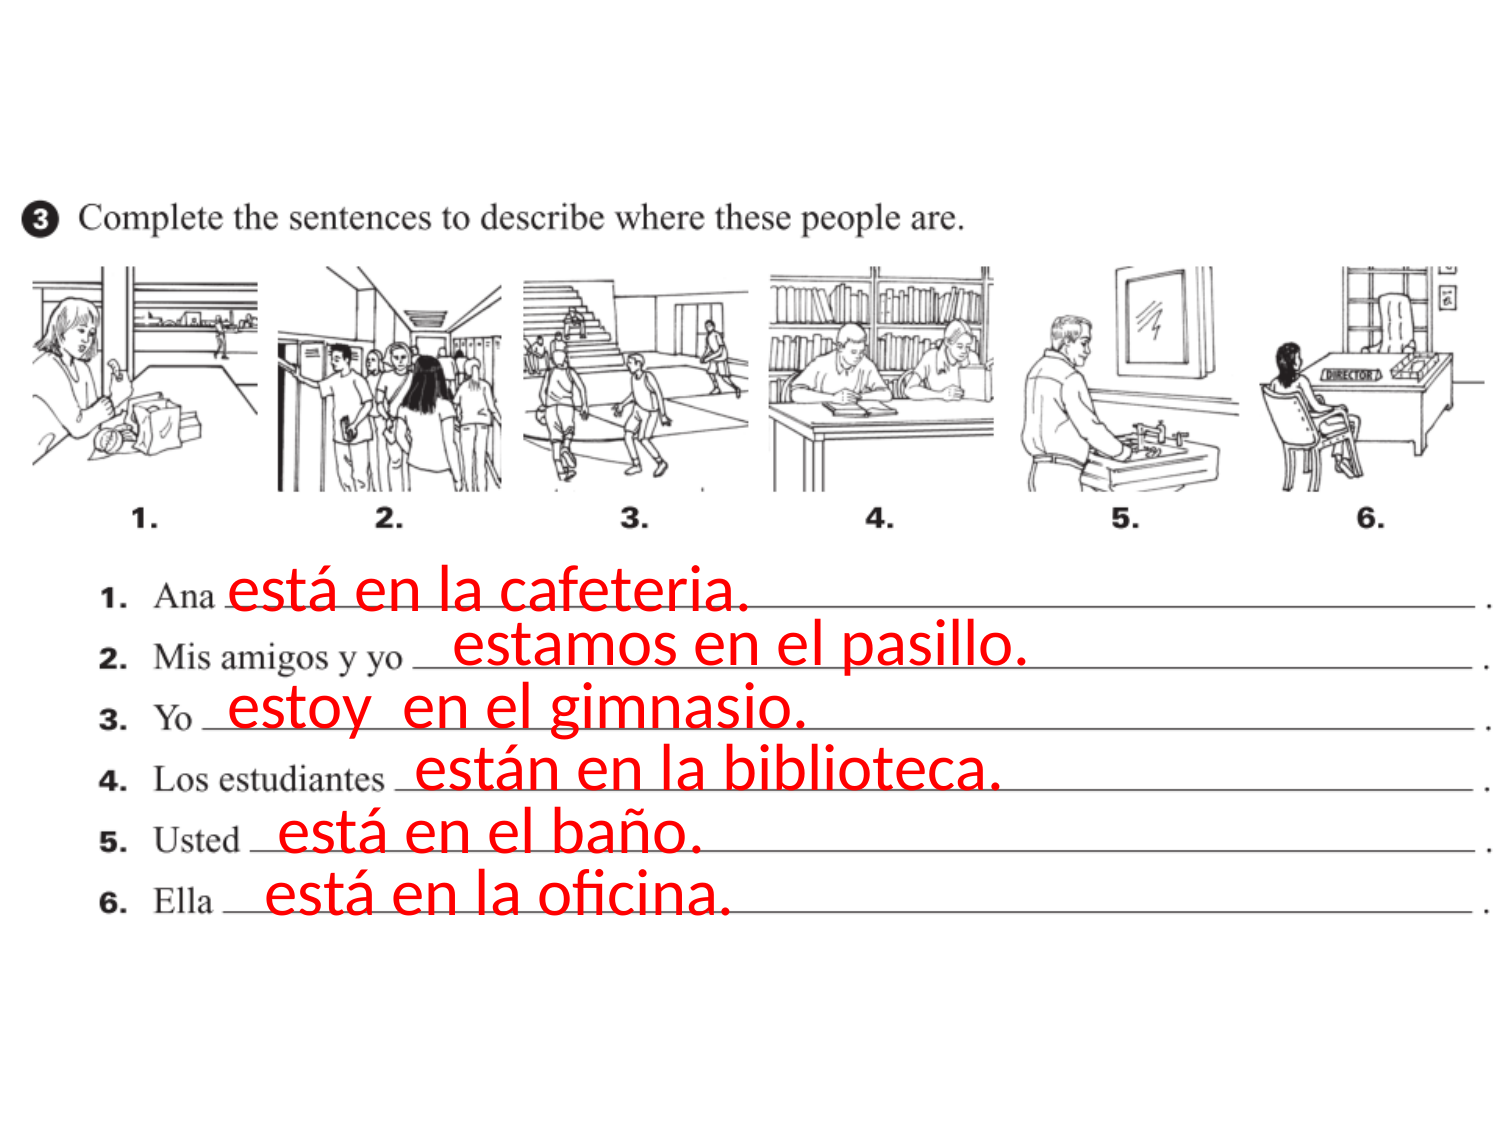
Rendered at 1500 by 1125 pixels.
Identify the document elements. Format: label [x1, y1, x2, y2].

picture [0, 190, 1500, 935]
